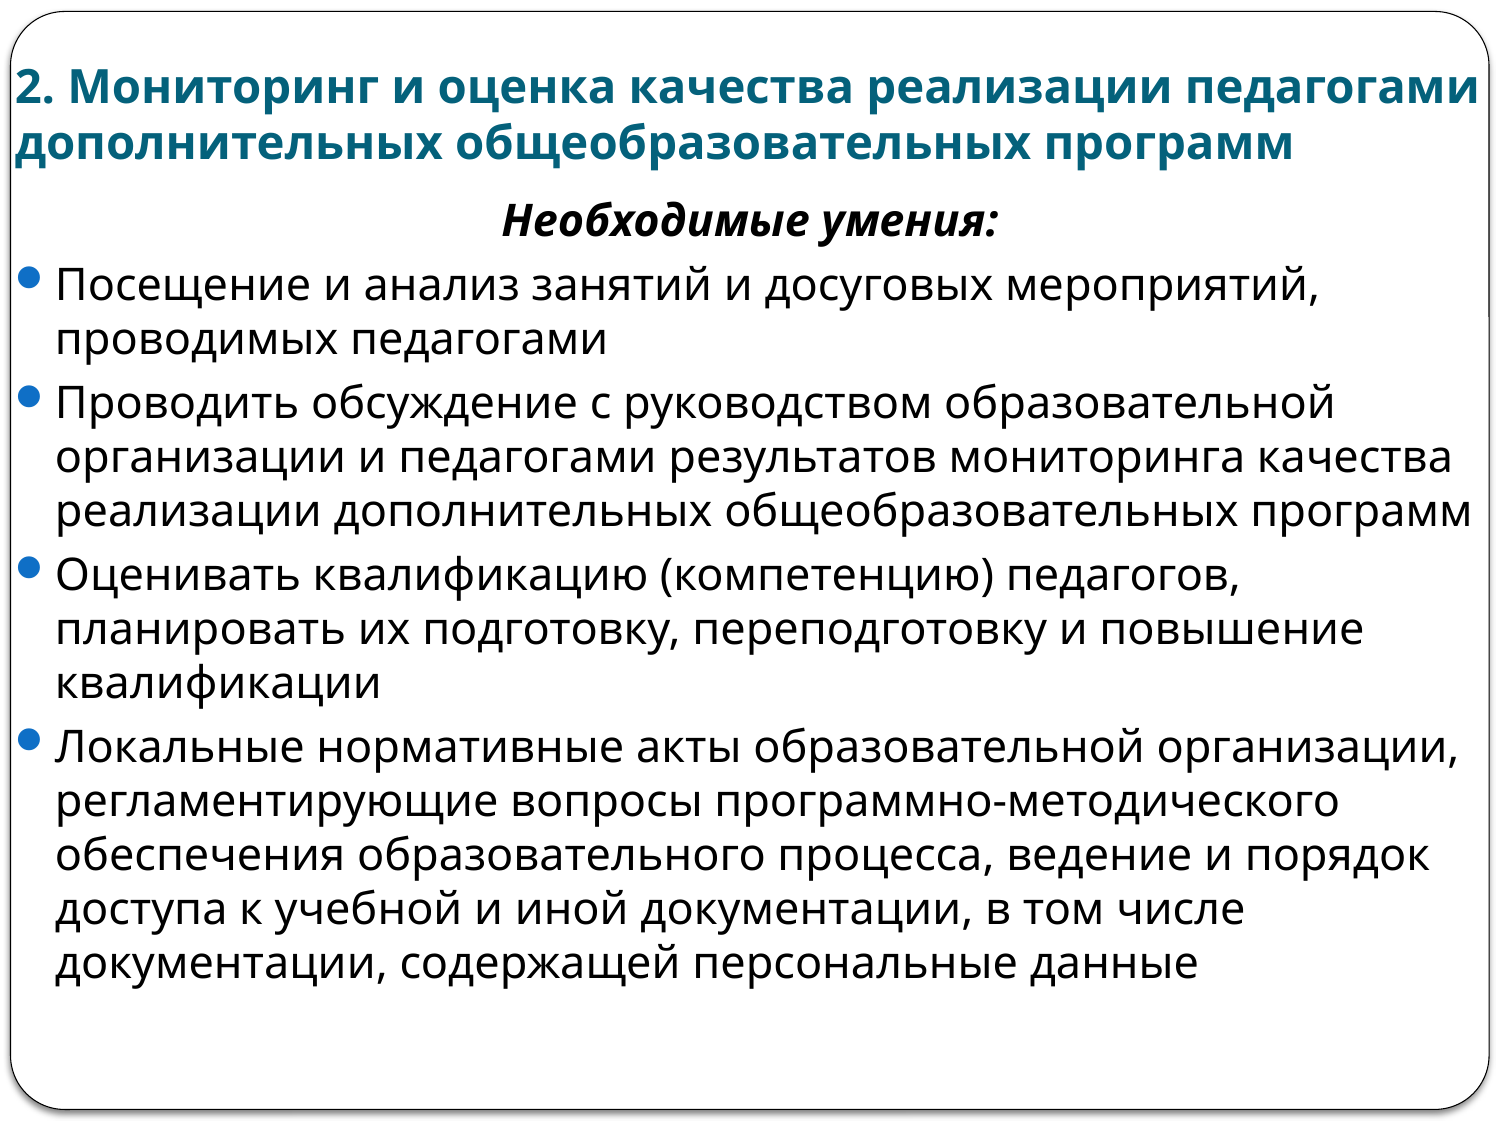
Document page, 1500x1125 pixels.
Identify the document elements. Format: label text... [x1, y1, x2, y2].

list Необходимые умения: Посещение и анализ занятий и досуговых мероприятий, проводимых педагогами Проводить обсуждение с руководством образовательной организации и педагогами результатов мониторинга качества реализации дополнительных общеобразовательных программ Оценивать квалификацию (компетенцию) педагогов, планировать их подготовку, переподготовку и повышение квалификации Локальные нормативные акты образовательной организации, регламентирующие вопросы программно-методического обеспечения образовательного процесса, ведение и порядок доступа к учебной и иной документации, в том числе документации, содержащей персональные данные [0, 184, 1500, 1125]
title 2. Мониторинг и оценка качества реализации педагогами дополнительных общеобразовательных программ [0, 0, 1500, 184]
